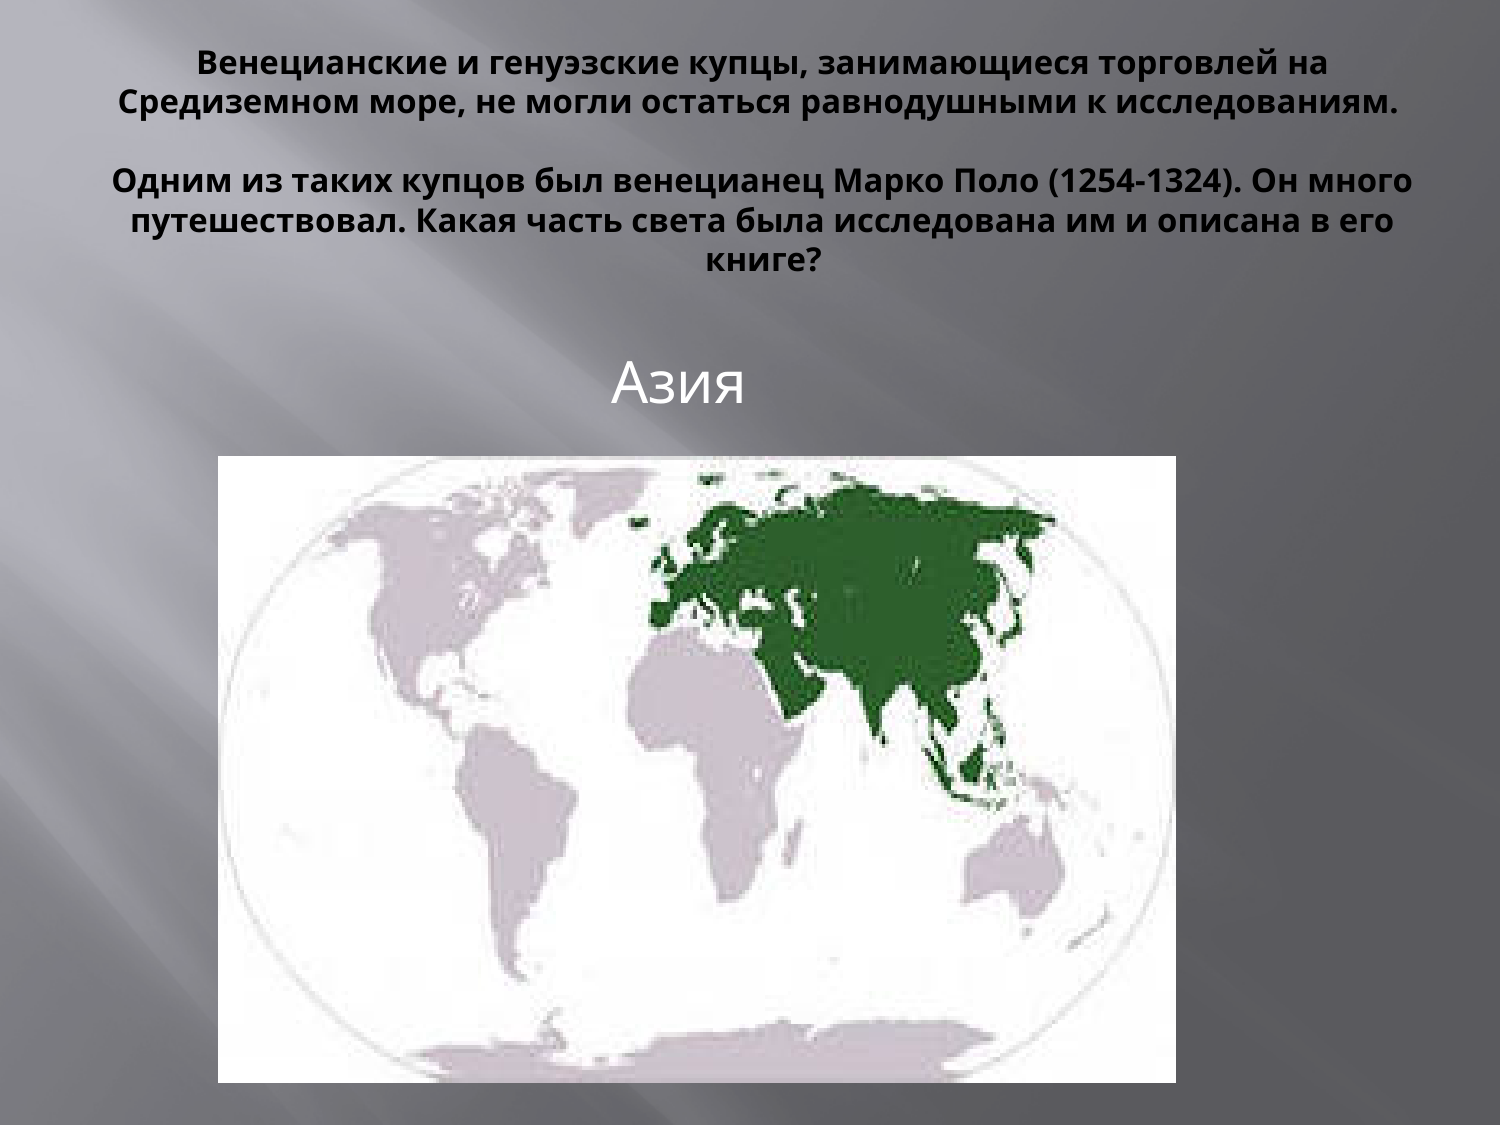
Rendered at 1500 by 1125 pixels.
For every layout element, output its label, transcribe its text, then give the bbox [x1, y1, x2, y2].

title Венецианские и генуэзские купцы, занимающиеся торговлей на Средиземном море, не могли остаться равнодушными к исследованиям. Одним из таких купцов был венецианец Марко Поло (1254-1324). Он много путешествовал. Какая часть света была исследована им и описана в его книге? [88, 30, 1439, 289]
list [218, 455, 1176, 1083]
text_box Азия [596, 338, 963, 423]
